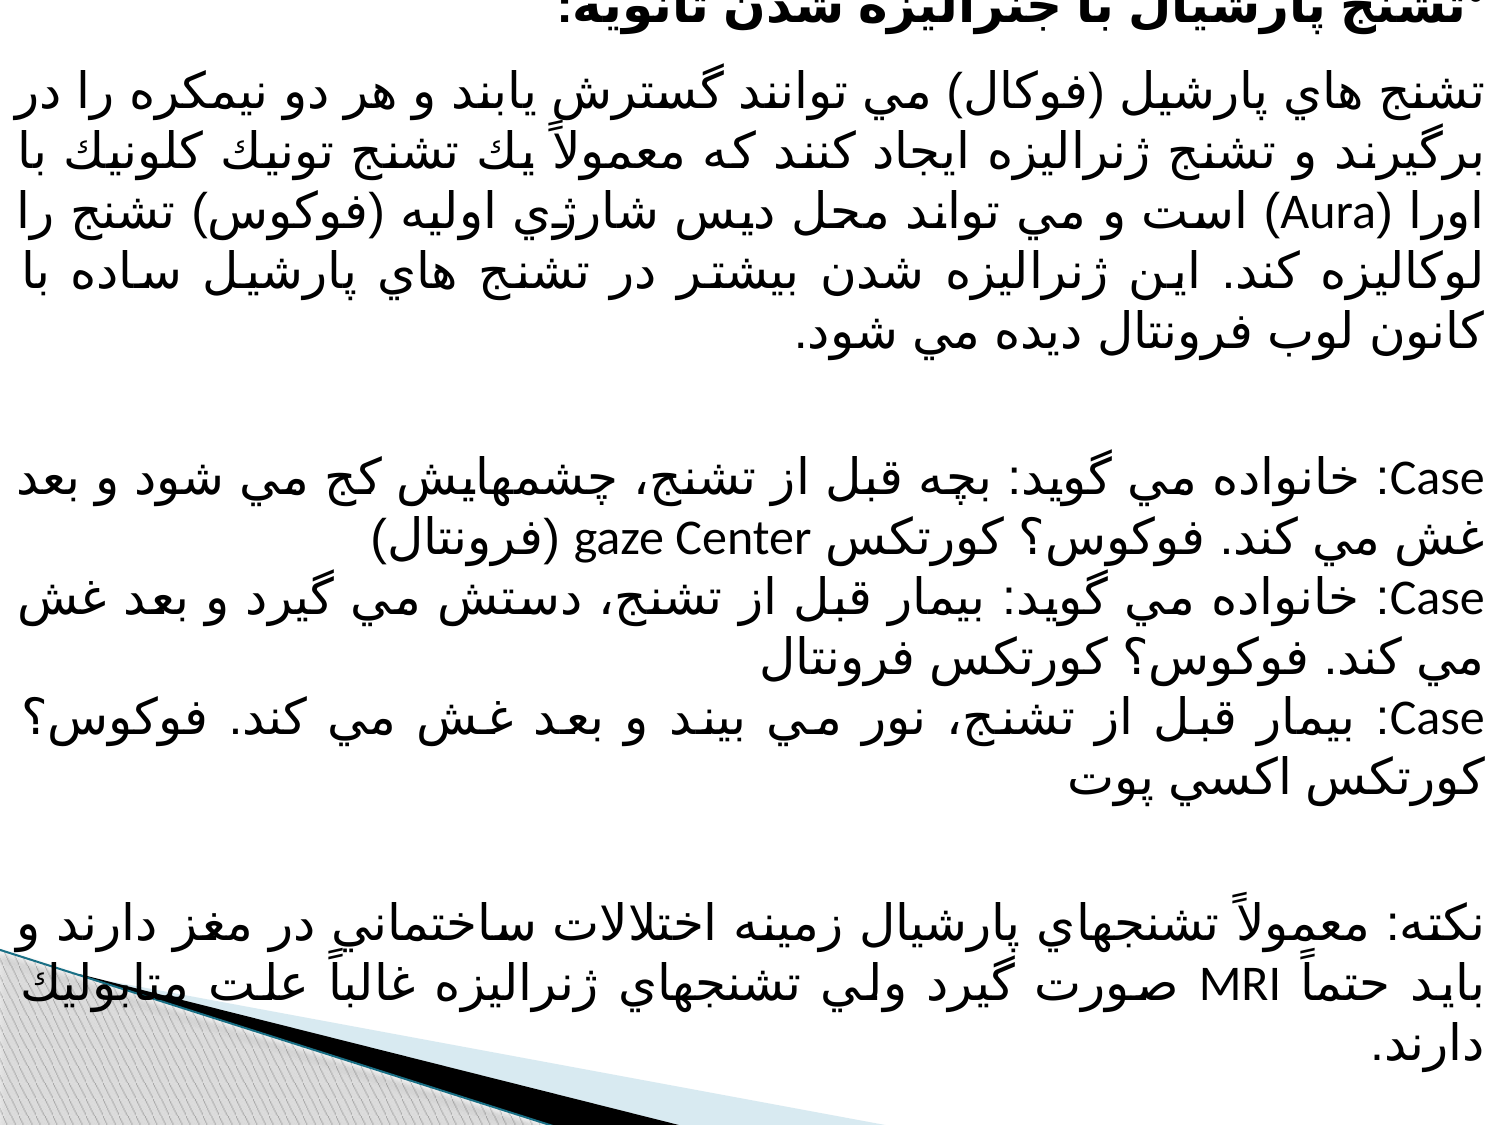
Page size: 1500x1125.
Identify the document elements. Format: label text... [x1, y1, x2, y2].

text_box تشنج پارشيال با جنراليزه شدن ثانويه: تشنج هاي پارشيل (فوكال) مي توانند گسترش يابند و هر دو نيمكره را در برگيرند و تشنج ژنراليزه ايجاد كنند كه معمولاً يك تشنج تونيك كلونيك با اورا (Aura) است و مي تواند محل ديس شارژي اوليه (فوكوس) تشنج را لوكاليزه كند. اين ژنراليزه شدن بيشتر در تشنج هاي پارشيل ساده با كانون لوب فرونتال ديده مي شود. Case: خانواده مي گويد: بچه قبل از تشنج، چشمهايش كج مي شود و بعد غش مي كند. فوكوس؟ كورتكس gaze Center (فرونتال) Case: خانواده مي گويد: بيمار قبل از تشنج، دستش مي گيرد و بعد غش مي كند. فوكوس؟ كورتكس فرونتال Case: بيمار قبل از تشنج، نور مي بيند و بعد غش مي كند. فوكوس؟ كورتكس اكسي پوت نكته: معمولاً تشنجهاي پارشيال زمينه اختلالات ساختماني در مغز دارند و بايد حتماً MRI صورت گيرد ولي تشنجهاي ژنراليزه غالباً علت متابوليك دارند. [0, 0, 1500, 1079]
